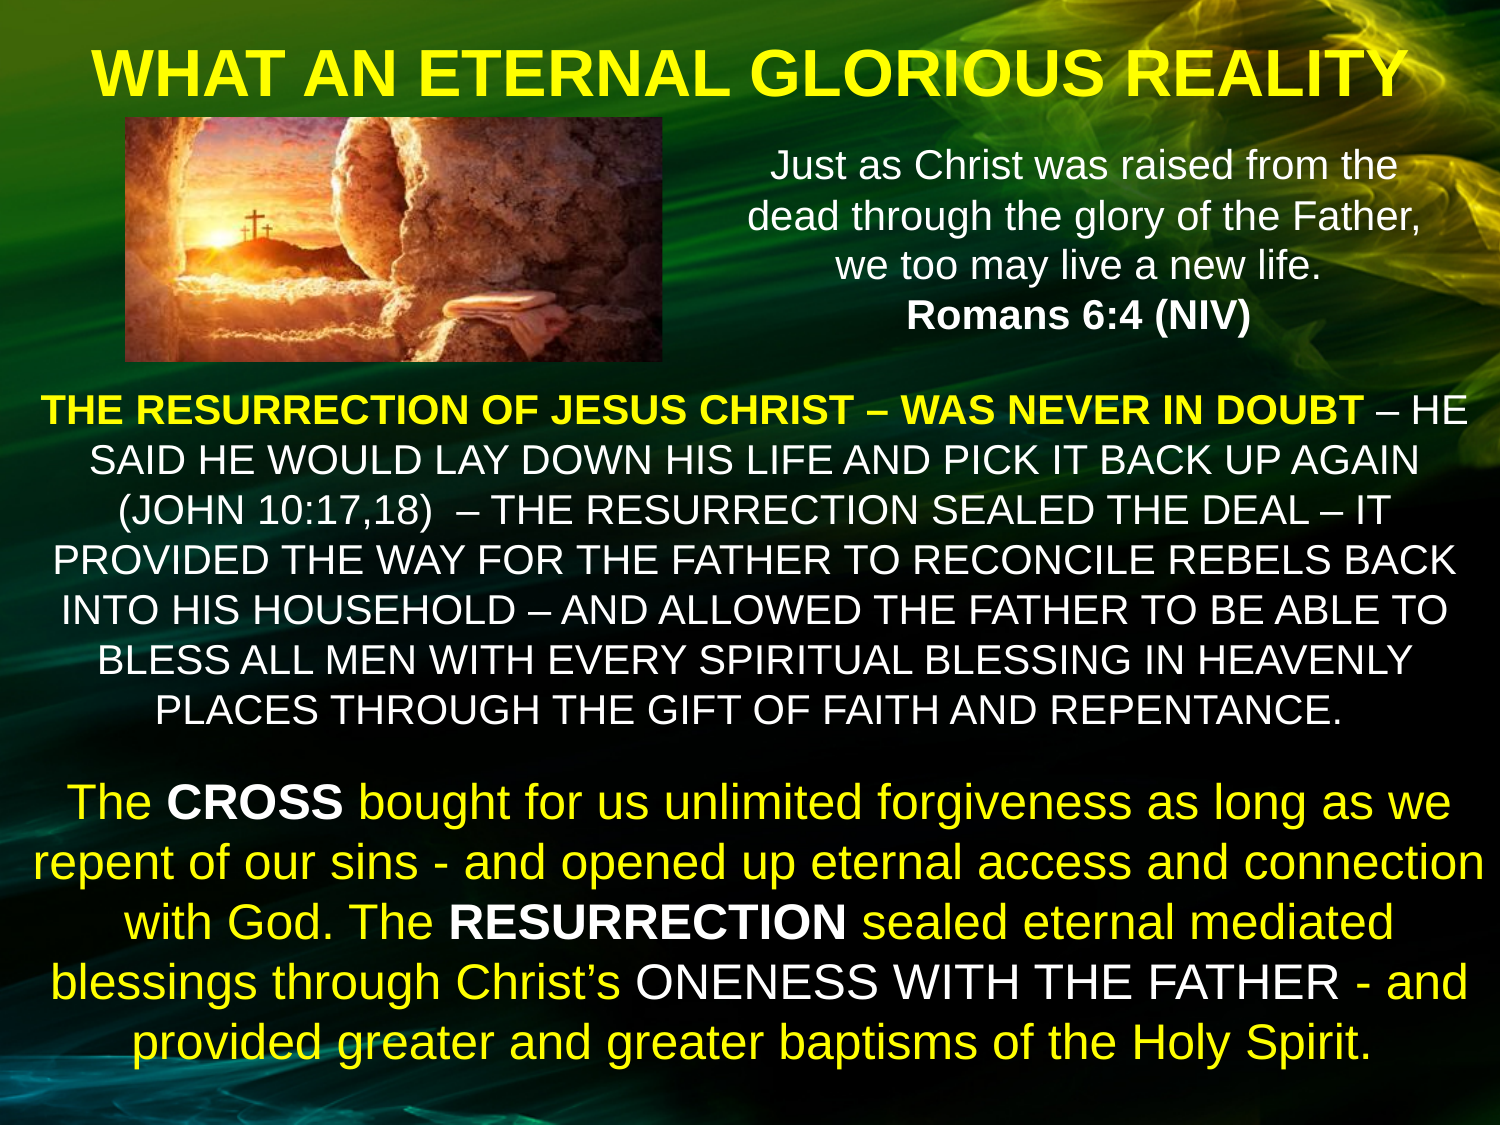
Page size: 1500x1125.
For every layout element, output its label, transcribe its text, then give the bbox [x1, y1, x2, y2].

text_box WHAT AN ETERNAL GLORIOUS REALITY [59, 22, 1460, 118]
text_box THE RESURRECTION OF JESUS CHRIST – WAS NEVER IN DOUBT – HE SAID HE WOULD LAY DOWN HIS LIFE AND PICK IT BACK UP AGAIN (JOHN 10:17,18) – THE RESURRECTION SEALED THE DEAL – IT PROVIDED THE WAY FOR THE FATHER TO RECONCILE REBELS BACK INTO HIS HOUSEHOLD – AND ALLOWED THE FATHER TO BE ABLE TO BLESS ALL MEN WITH EVERY SPIRITUAL BLESSING IN HEAVENLY PLACES THROUGH THE GIFT OF FAITH AND REPENTANCE. [9, 375, 1500, 740]
text_box The CROSS bought for us unlimited forgiveness as long as we repent of our sins - and opened up eternal access and connection with God. The RESURRECTION sealed eternal mediated blessings through Christ’s ONENESS WITH THE FATHER - and provided greater and greater baptisms of the Holy Spirit. [9, 762, 1500, 1078]
text_box Just as Christ was raised from the dead through the glory of the Father, we too may live a new life. Romans 6:4 (NIV) [709, 130, 1460, 346]
picture [0, 0, 1500, 1125]
